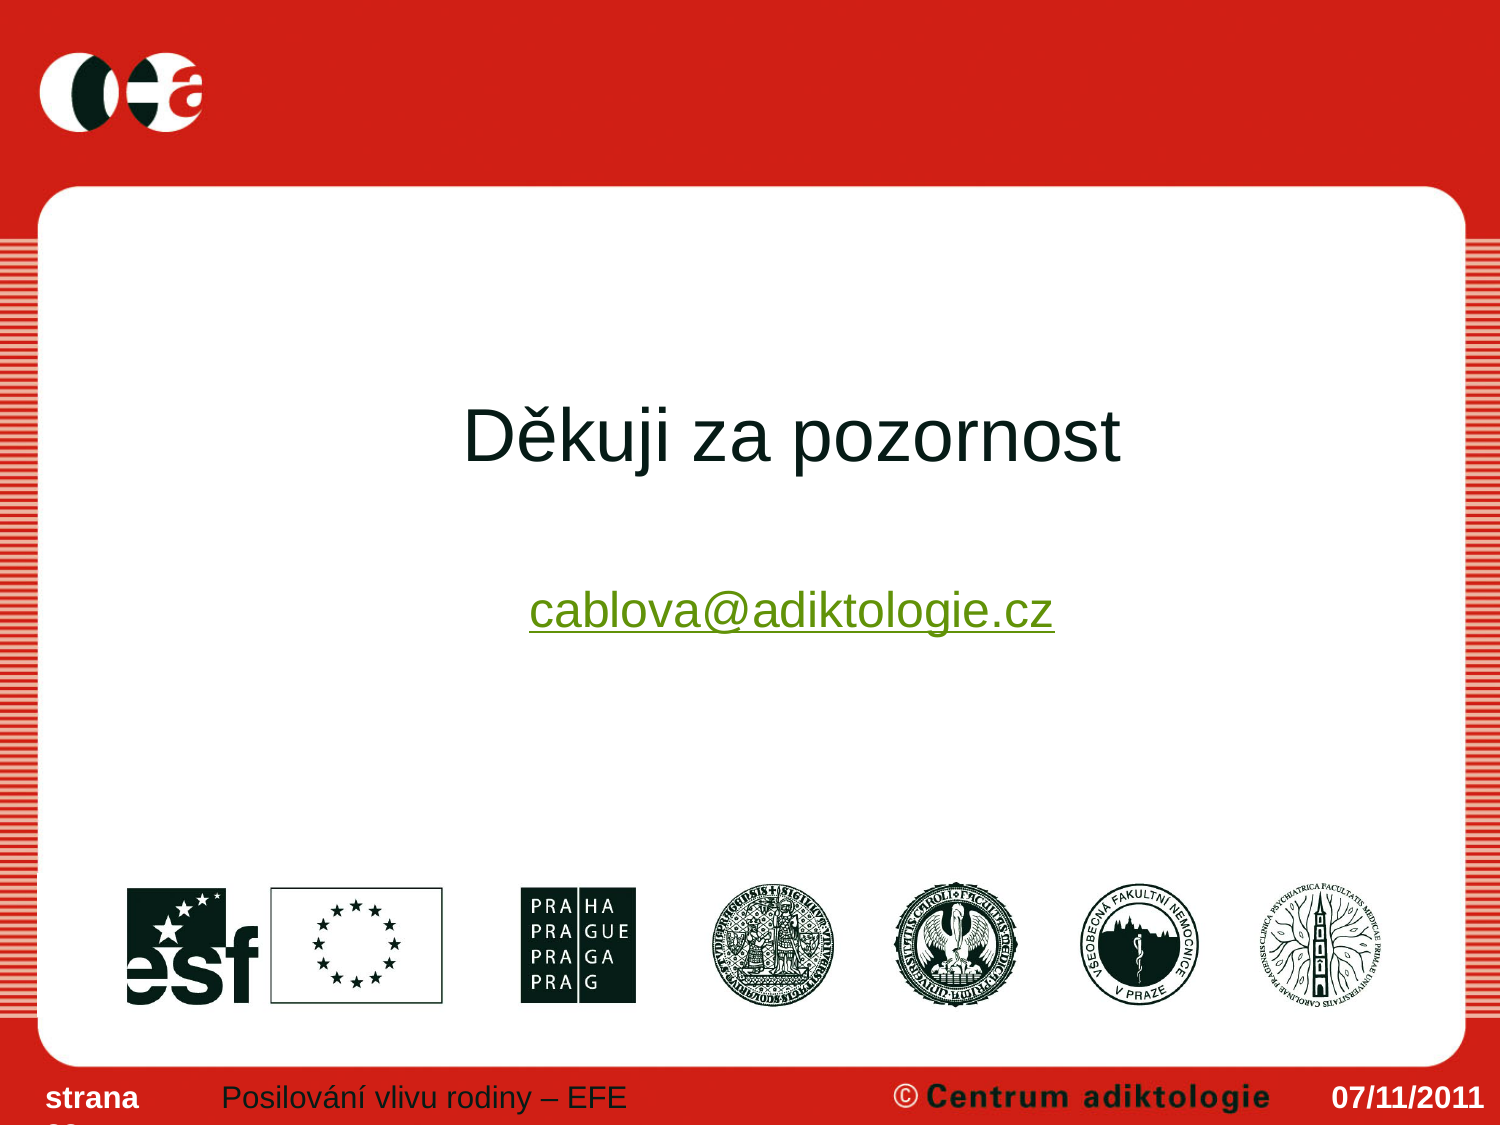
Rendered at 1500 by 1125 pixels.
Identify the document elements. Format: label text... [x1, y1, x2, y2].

picture [0, 0, 1500, 1125]
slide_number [1281, 1070, 1500, 1118]
slide_number strana 23 [29, 1070, 190, 1118]
list Děkuji za pozornost cablova@adiktologie.cz [154, 146, 1430, 646]
footer Posilování vlivu rodiny – EFE [206, 1070, 857, 1118]
